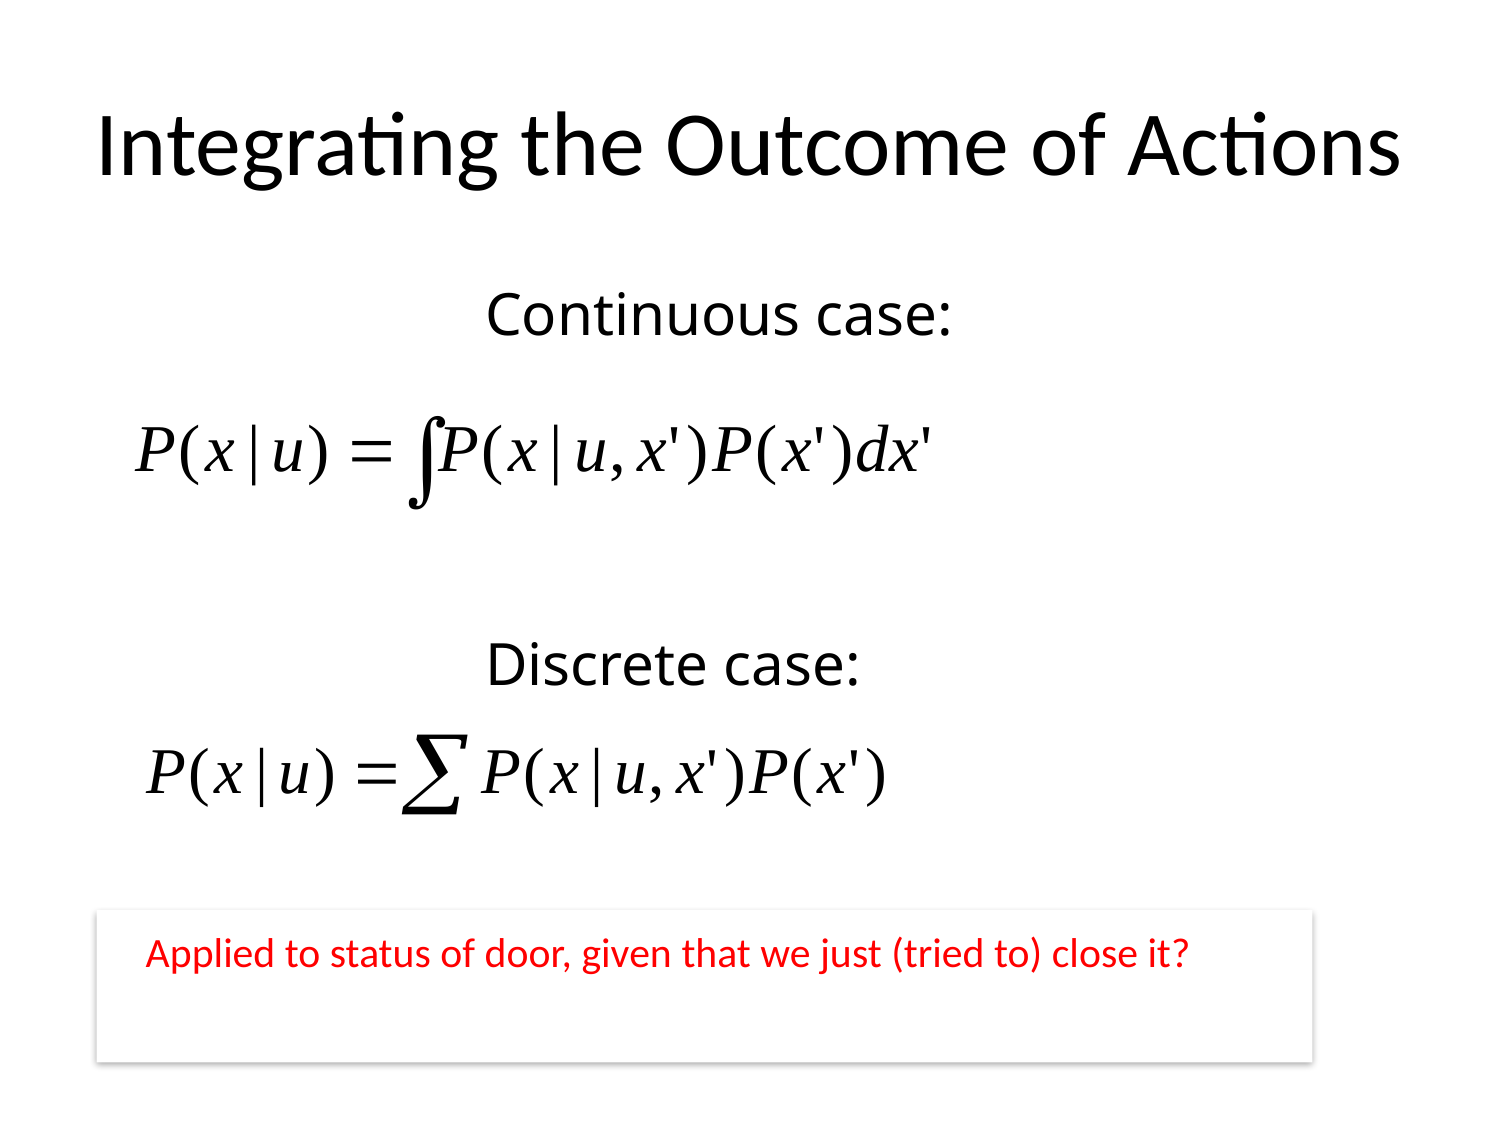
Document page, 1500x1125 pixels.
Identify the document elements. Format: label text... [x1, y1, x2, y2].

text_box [96, 269, 1342, 1063]
title Integrating the Outcome of Actions [75, 45, 1425, 233]
